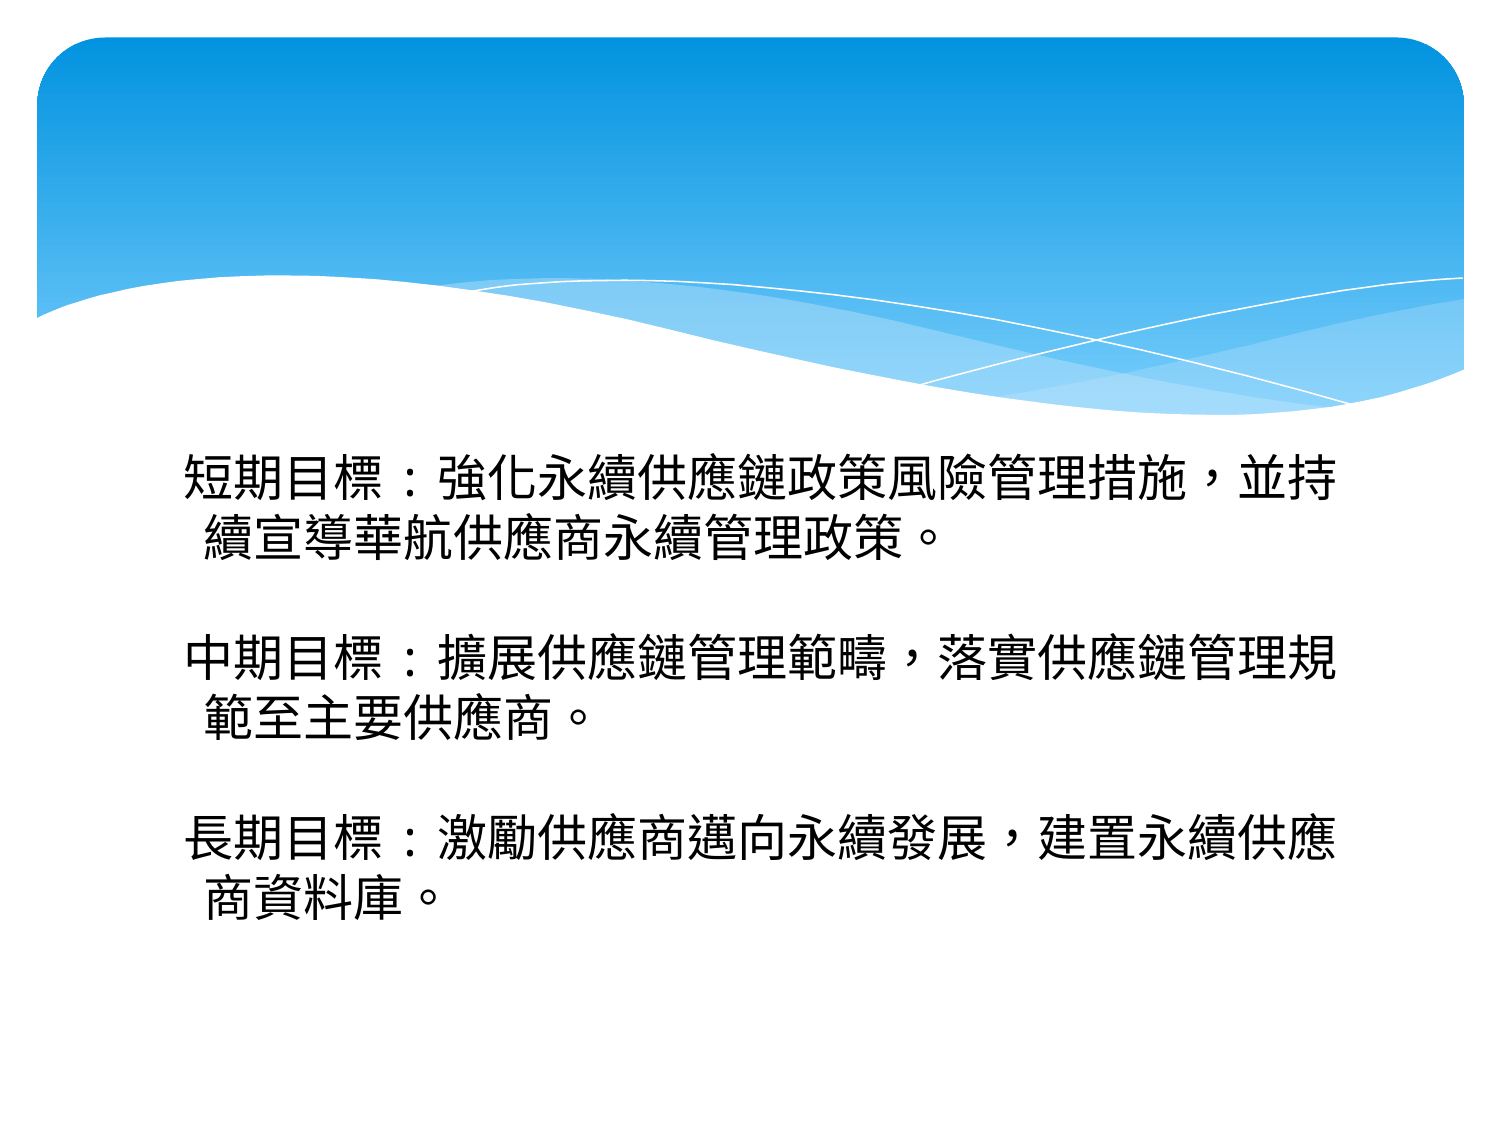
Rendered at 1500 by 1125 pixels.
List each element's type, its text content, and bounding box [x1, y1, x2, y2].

list 短期目標:強化永續供應鏈政策風險管理措施，並持續宣導華航供應商永續管理政策。 中期目標:擴展供應鏈管理範疇，落實供應鏈管理規範至主要供應商。 長期目標:激勵供應商邁向永續發展，建置永續供應商資料庫。 [143, 438, 1359, 1005]
